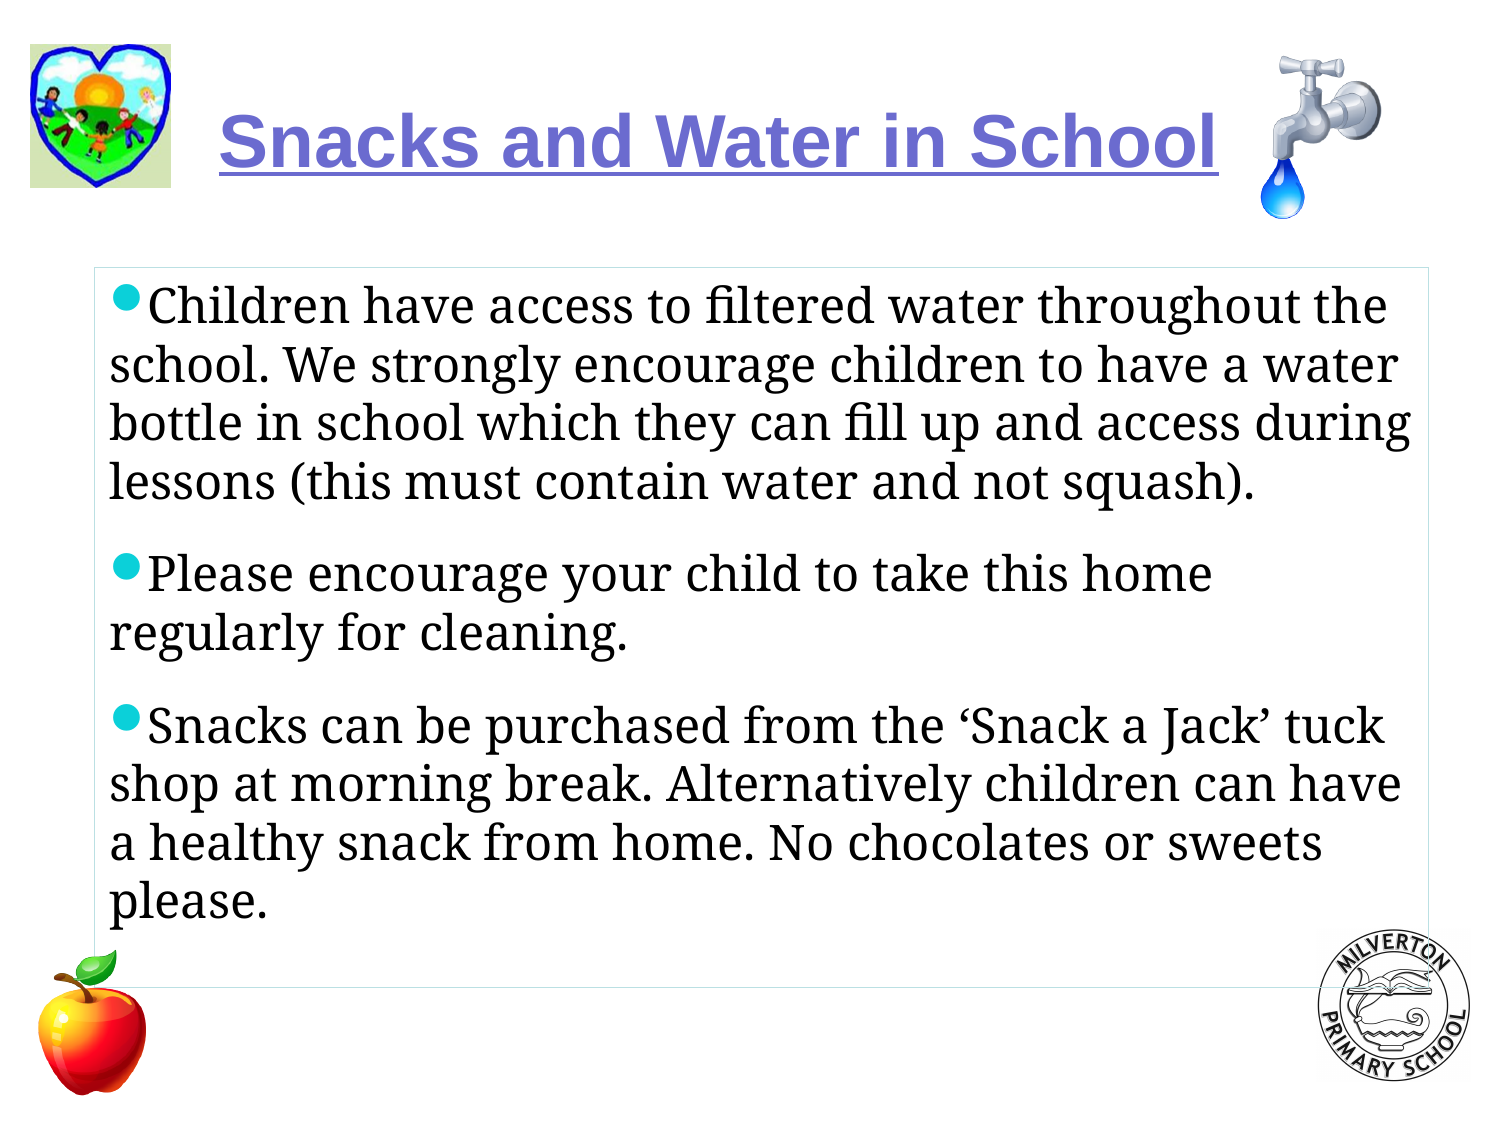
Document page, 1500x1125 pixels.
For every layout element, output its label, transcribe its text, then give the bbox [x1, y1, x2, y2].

picture [1217, 54, 1384, 221]
picture [1316, 928, 1471, 1082]
title Snacks and Water in School [43, 43, 1394, 232]
picture [17, 946, 172, 1101]
list Children have access to filtered water throughout the school. We strongly encourage children to have a water bottle in school which they can fill up and access during lessons (this must contain water and not squash). Please encourage your child to take this home regularly for cleaning. Snacks can be purchased from the ‘Snack a Jack’ tuck shop at morning break. Alternatively children can have a healthy snack from home. No chocolates or sweets please. [94, 267, 1429, 988]
picture [29, 44, 172, 189]
